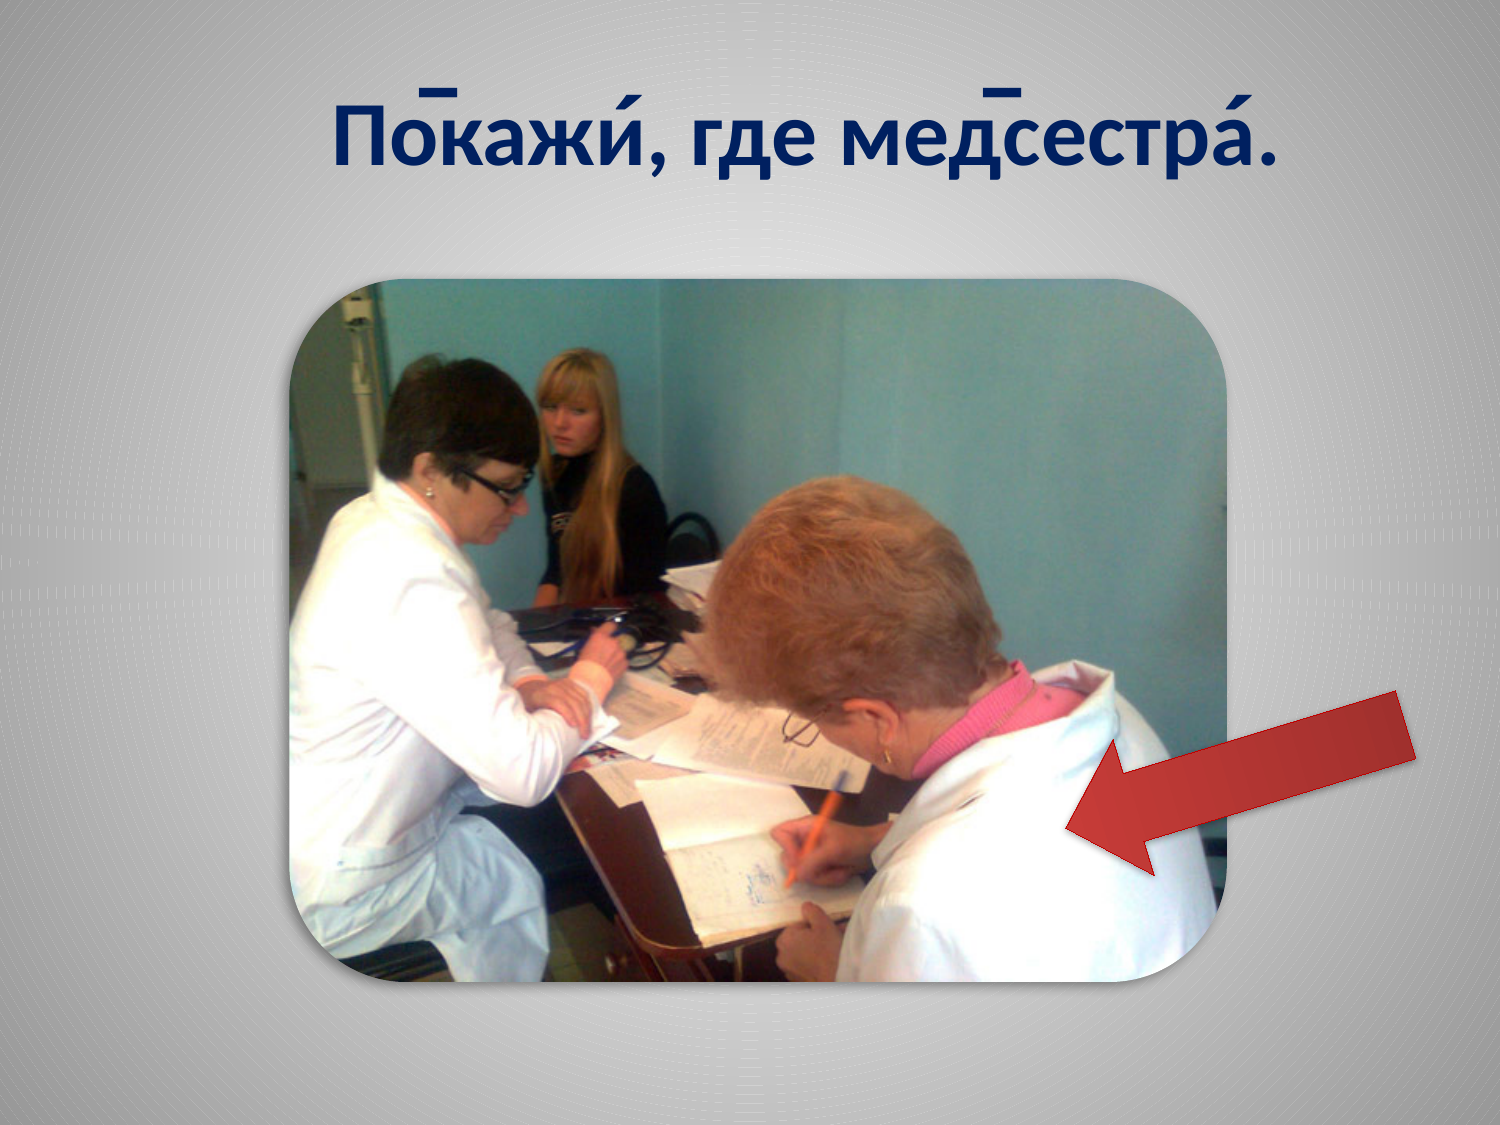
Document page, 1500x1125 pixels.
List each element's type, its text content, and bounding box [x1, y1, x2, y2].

text_box По̅кажи́, где мед̅сестра́. [218, 66, 1394, 191]
picture [289, 278, 1228, 983]
text_box [1231, 690, 1416, 815]
